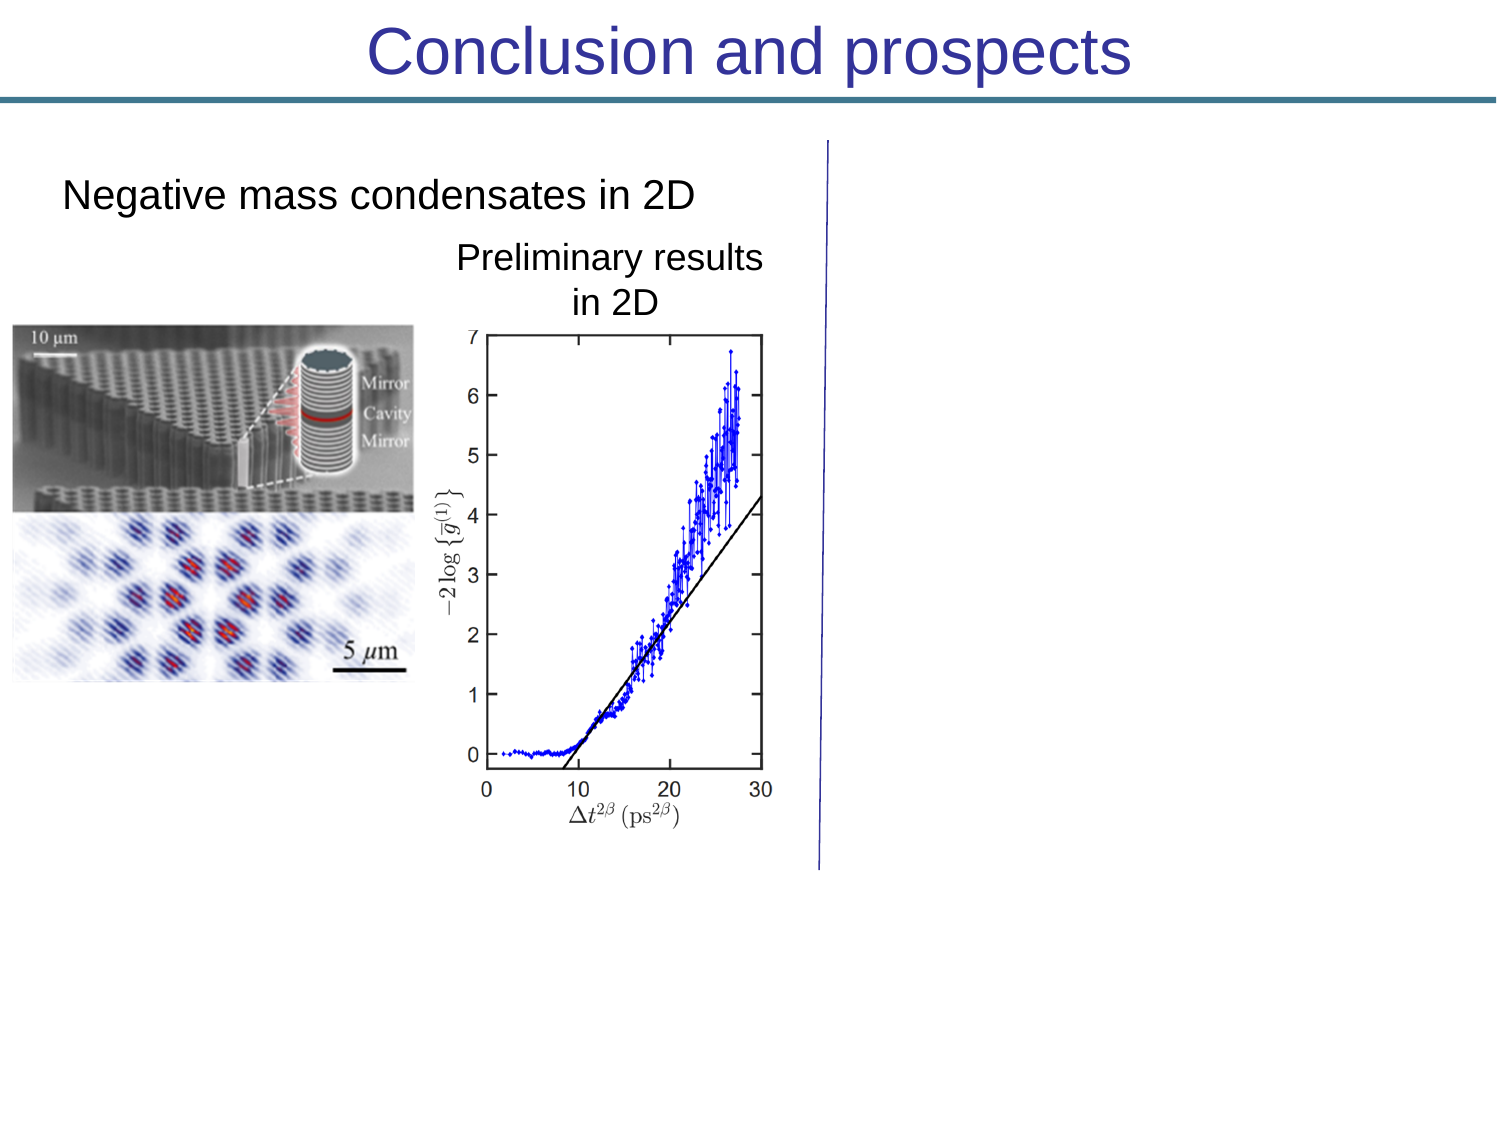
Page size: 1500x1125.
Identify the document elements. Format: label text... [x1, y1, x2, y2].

text_box Negative mass condensates in 2D [0, 160, 799, 225]
text_box Preliminary results in 2D [441, 225, 790, 331]
text_box Conclusion and prospects [0, 0, 1500, 152]
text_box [818, 139, 829, 871]
picture [8, 312, 782, 842]
